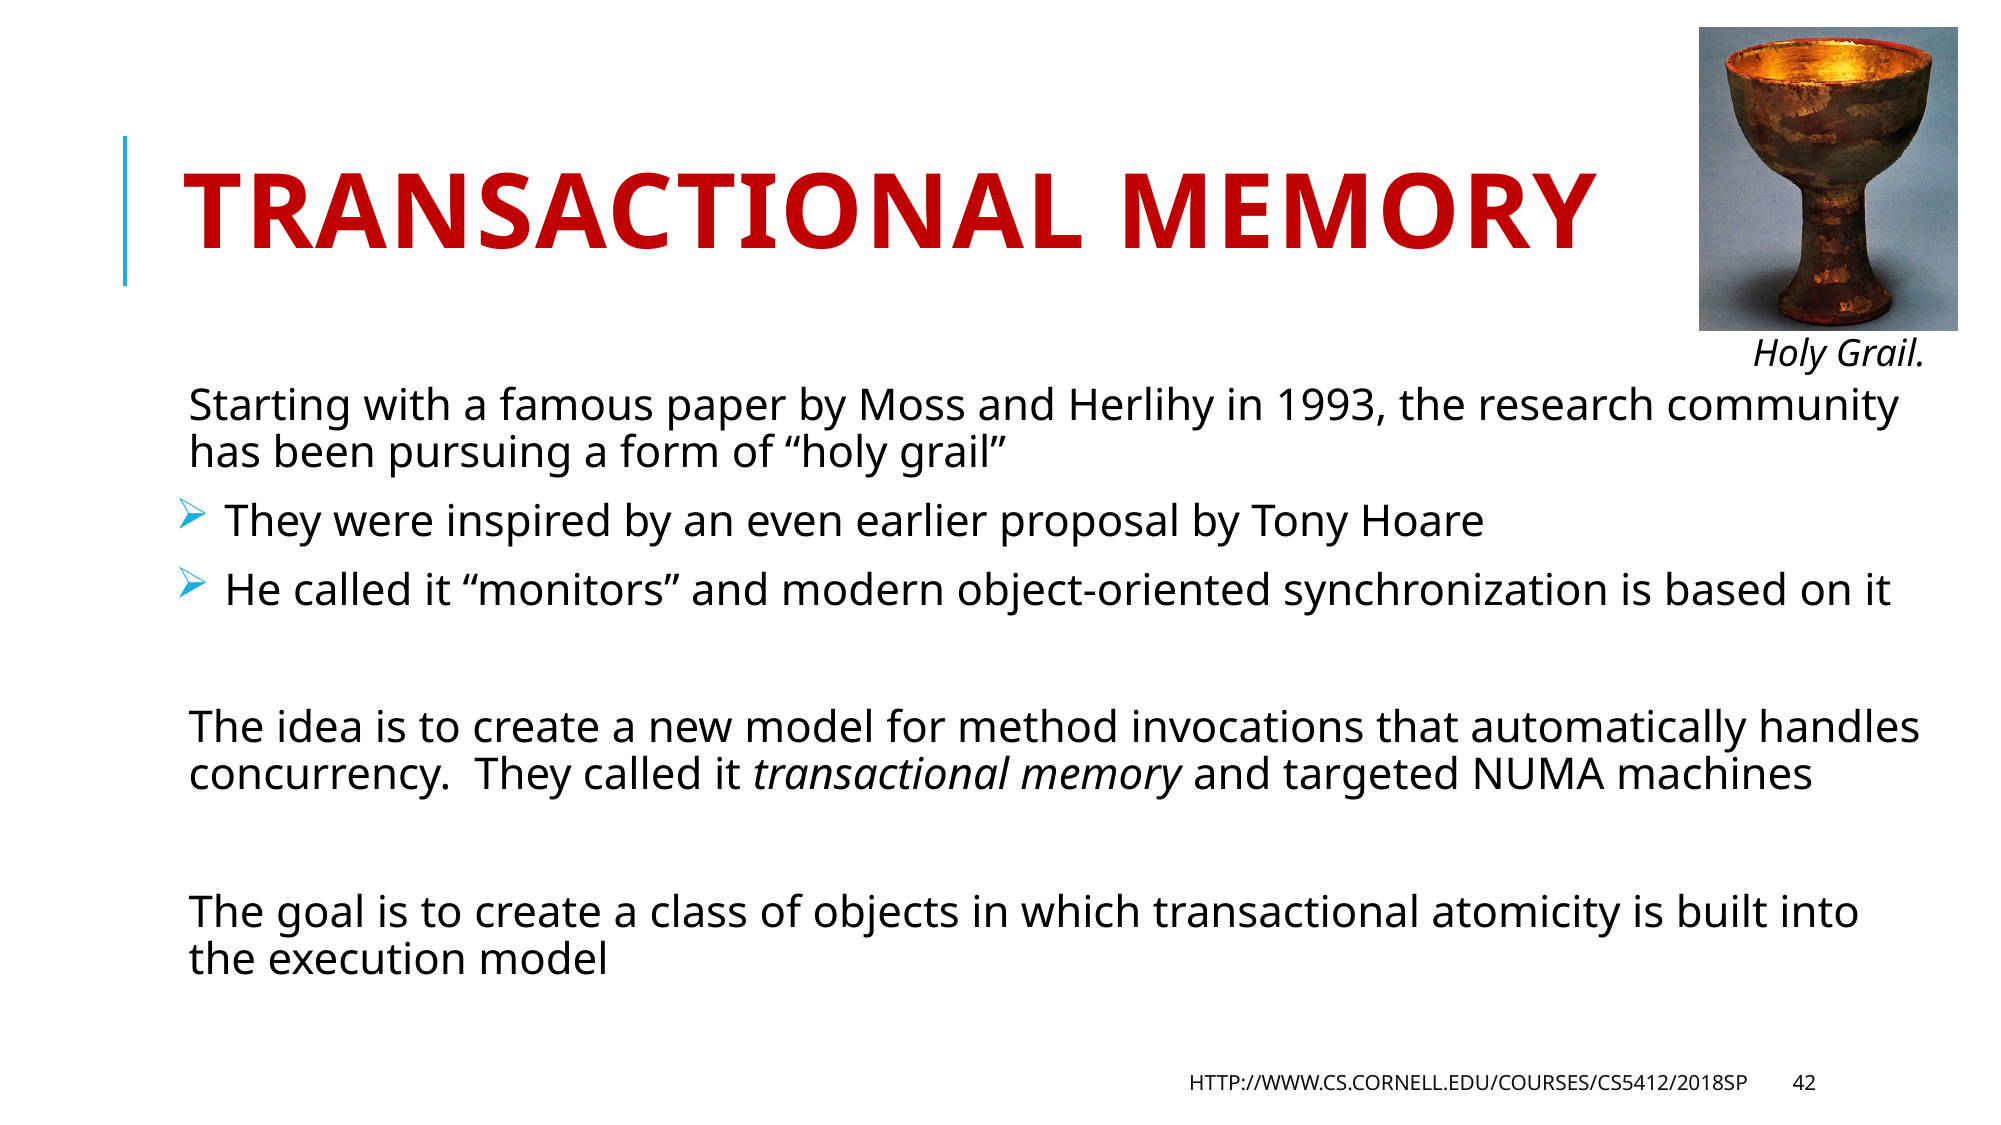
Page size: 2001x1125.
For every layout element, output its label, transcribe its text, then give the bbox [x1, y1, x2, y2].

picture [1698, 27, 1958, 331]
list Starting with a famous paper by Moss and Herlihy in 1993, the research community has been pursuing a form of “holy grail” They were inspired by an even earlier proposal by Tony Hoare He called it “monitors” and modern object-oriented synchronization is based on it The idea is to create a new model for method invocations that automatically handles concurrency. They called it transactional memory and targeted NUMA machines The goal is to create a class of objects in which transactional atomicity is built into the execution model [168, 375, 1938, 1035]
text_box Holy Grail. [1731, 340, 1948, 382]
slide_number 42 [1777, 1061, 1938, 1107]
footer http://www.cs.cornell.edu/courses/cs5412/2018sp [794, 1061, 1763, 1107]
title Transactional Memory [168, 96, 1731, 342]
